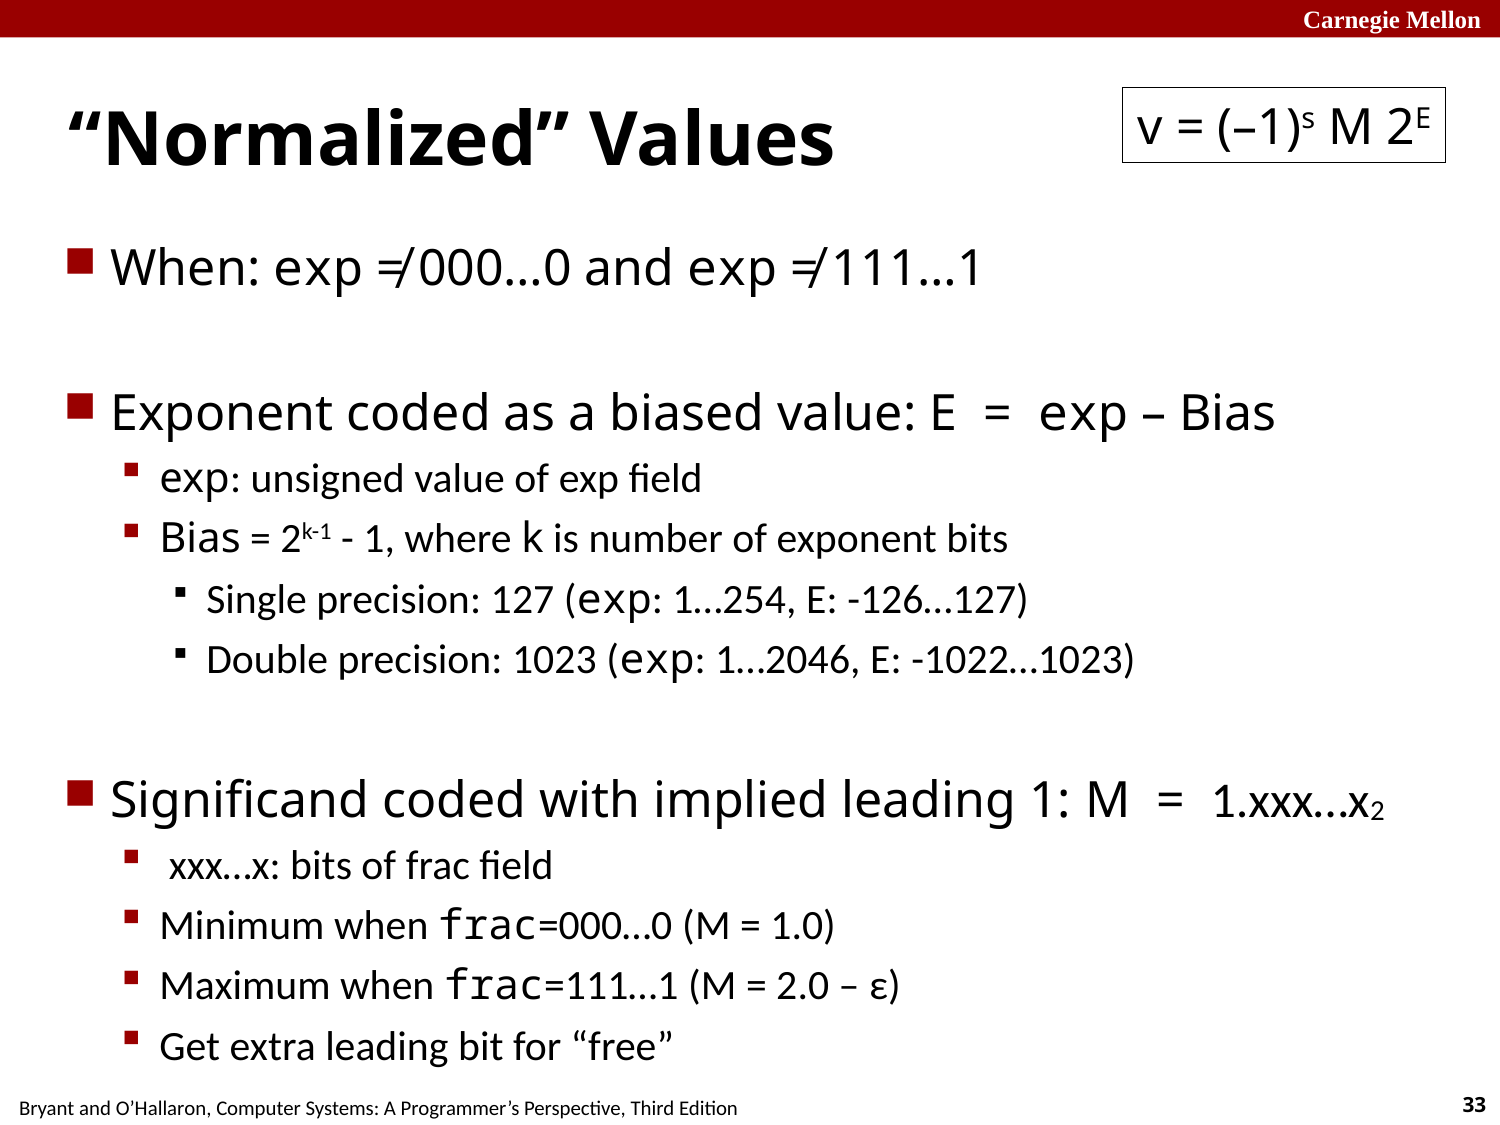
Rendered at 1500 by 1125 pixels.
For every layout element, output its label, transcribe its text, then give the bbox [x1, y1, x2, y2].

list When: exp ≠ 000…0 and exp ≠ 111…1 Exponent coded as a biased value: E = exp – Bias exp: unsigned value of exp field Bias = 2k-1 - 1, where k is number of exponent bits Single precision: 127 (exp: 1…254, E: -126…127) Double precision: 1023 (exp: 1…2046, E: -1022…1023) Significand coded with implied leading 1: M = 1.xxx…x2 xxx…x: bits of frac field Minimum when frac=000…0 (M = 1.0) Maximum when frac=111…1 (M = 2.0 – ε) Get extra leading bit for “free” [62, 228, 1438, 1122]
title “Normalized” Values [62, 41, 1438, 228]
text_box v = (–1)s M 2E [1122, 87, 1446, 163]
